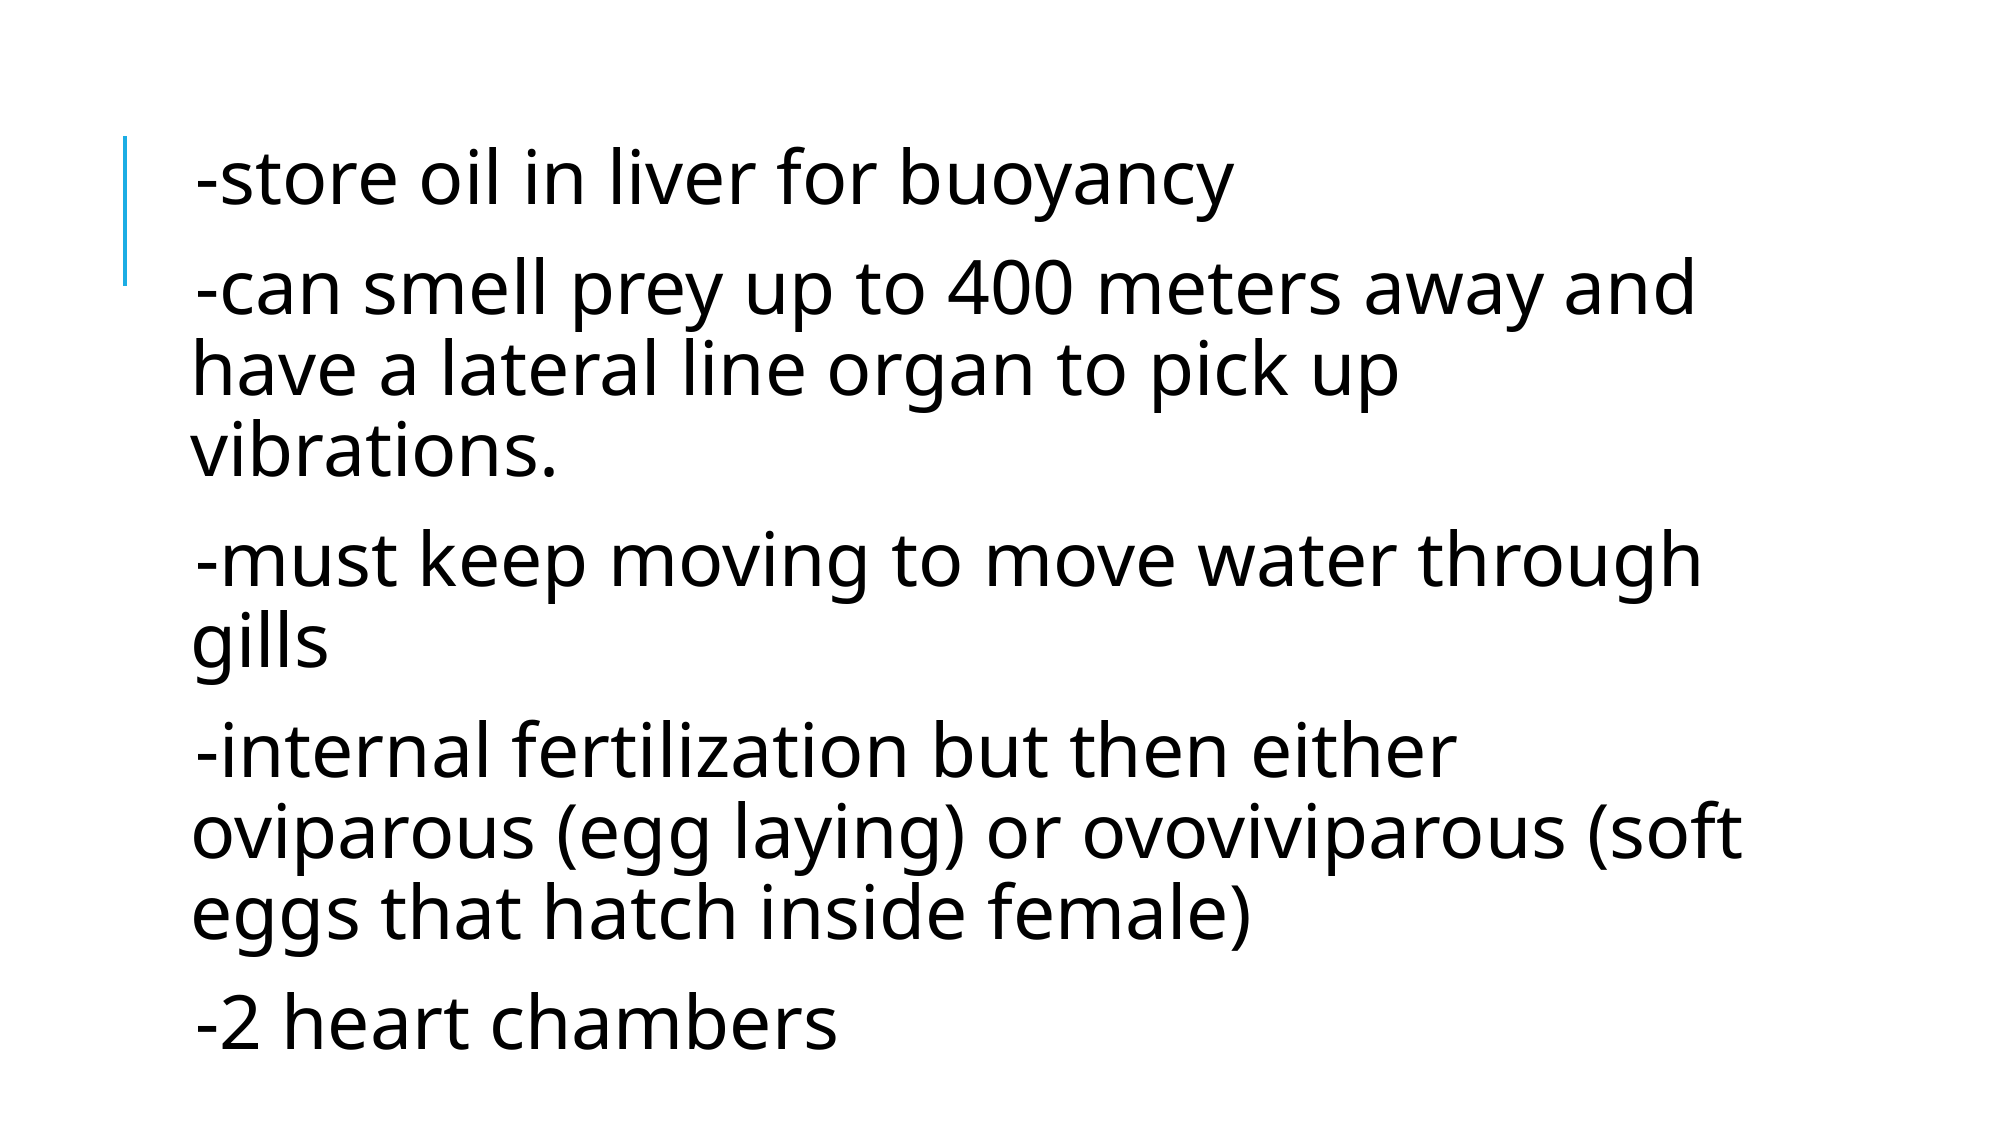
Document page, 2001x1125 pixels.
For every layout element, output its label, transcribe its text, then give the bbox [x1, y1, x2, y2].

list -store oil in liver for buoyancy -can smell prey up to 400 meters away and have a lateral line organ to pick up vibrations. -must keep moving to move water through gills -internal fertilization but then either oviparous (egg laying) or ovoviviparous (soft eggs that hatch inside female) -2 heart chambers [168, 132, 1763, 793]
